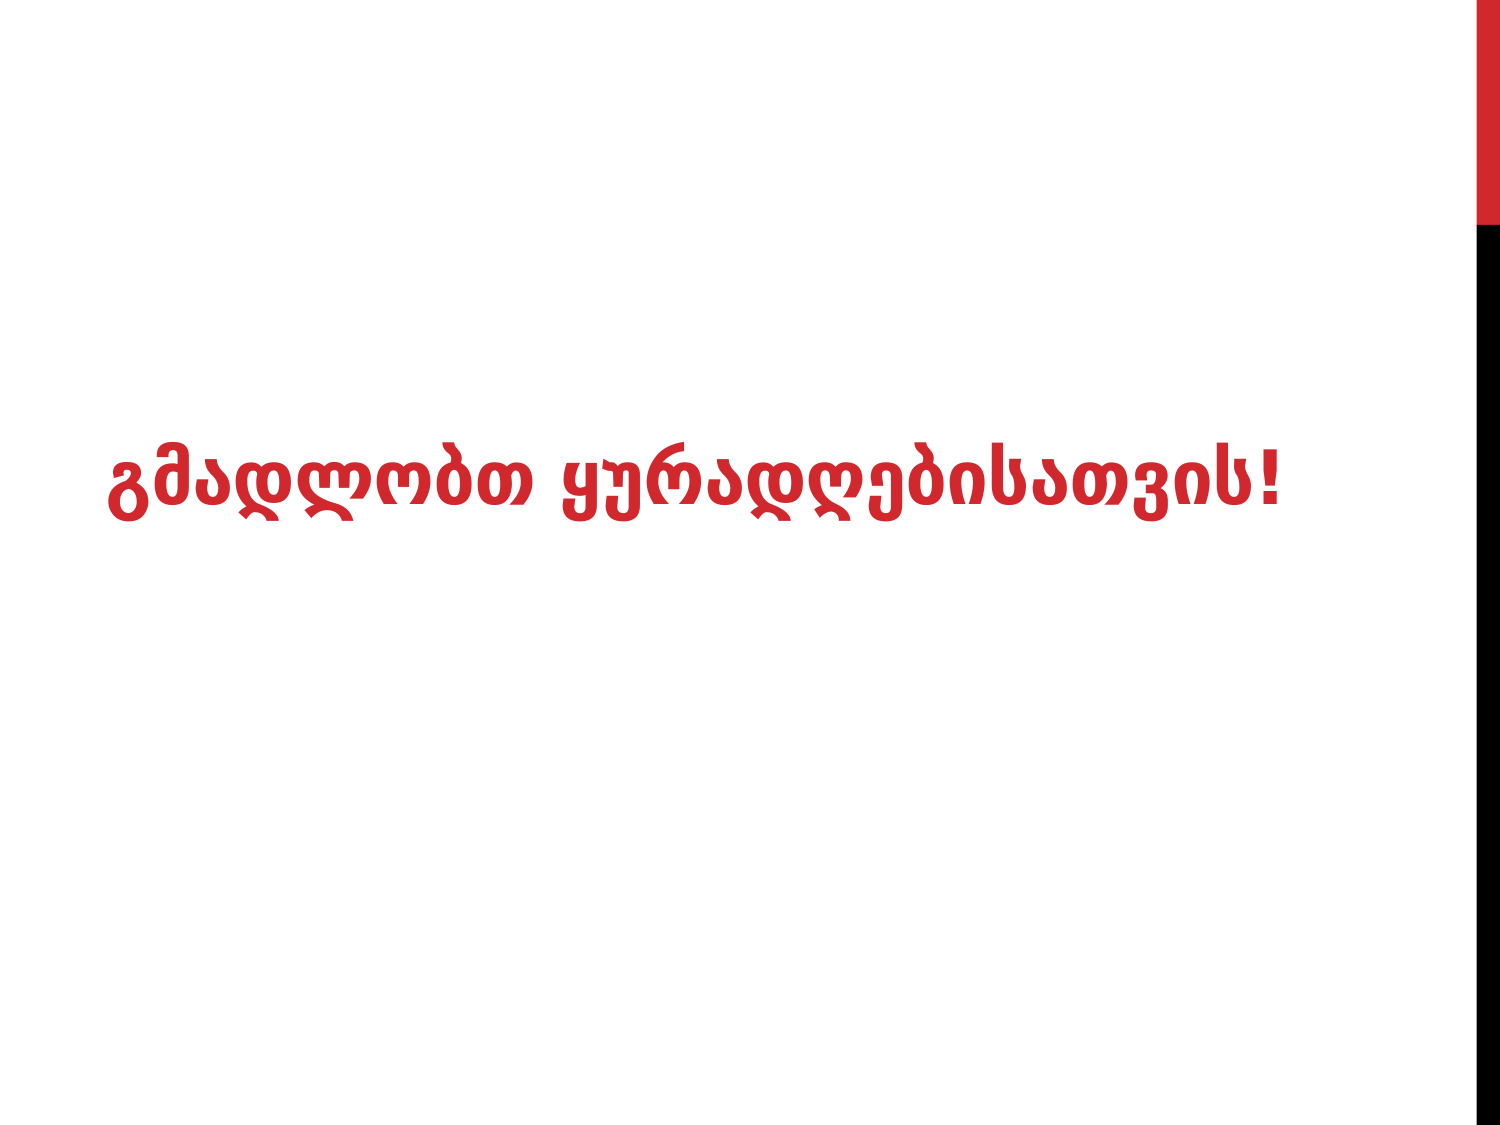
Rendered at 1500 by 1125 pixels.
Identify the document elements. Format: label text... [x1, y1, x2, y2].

title გმადლობთ ყურადღებისათვის! [88, 397, 1306, 528]
